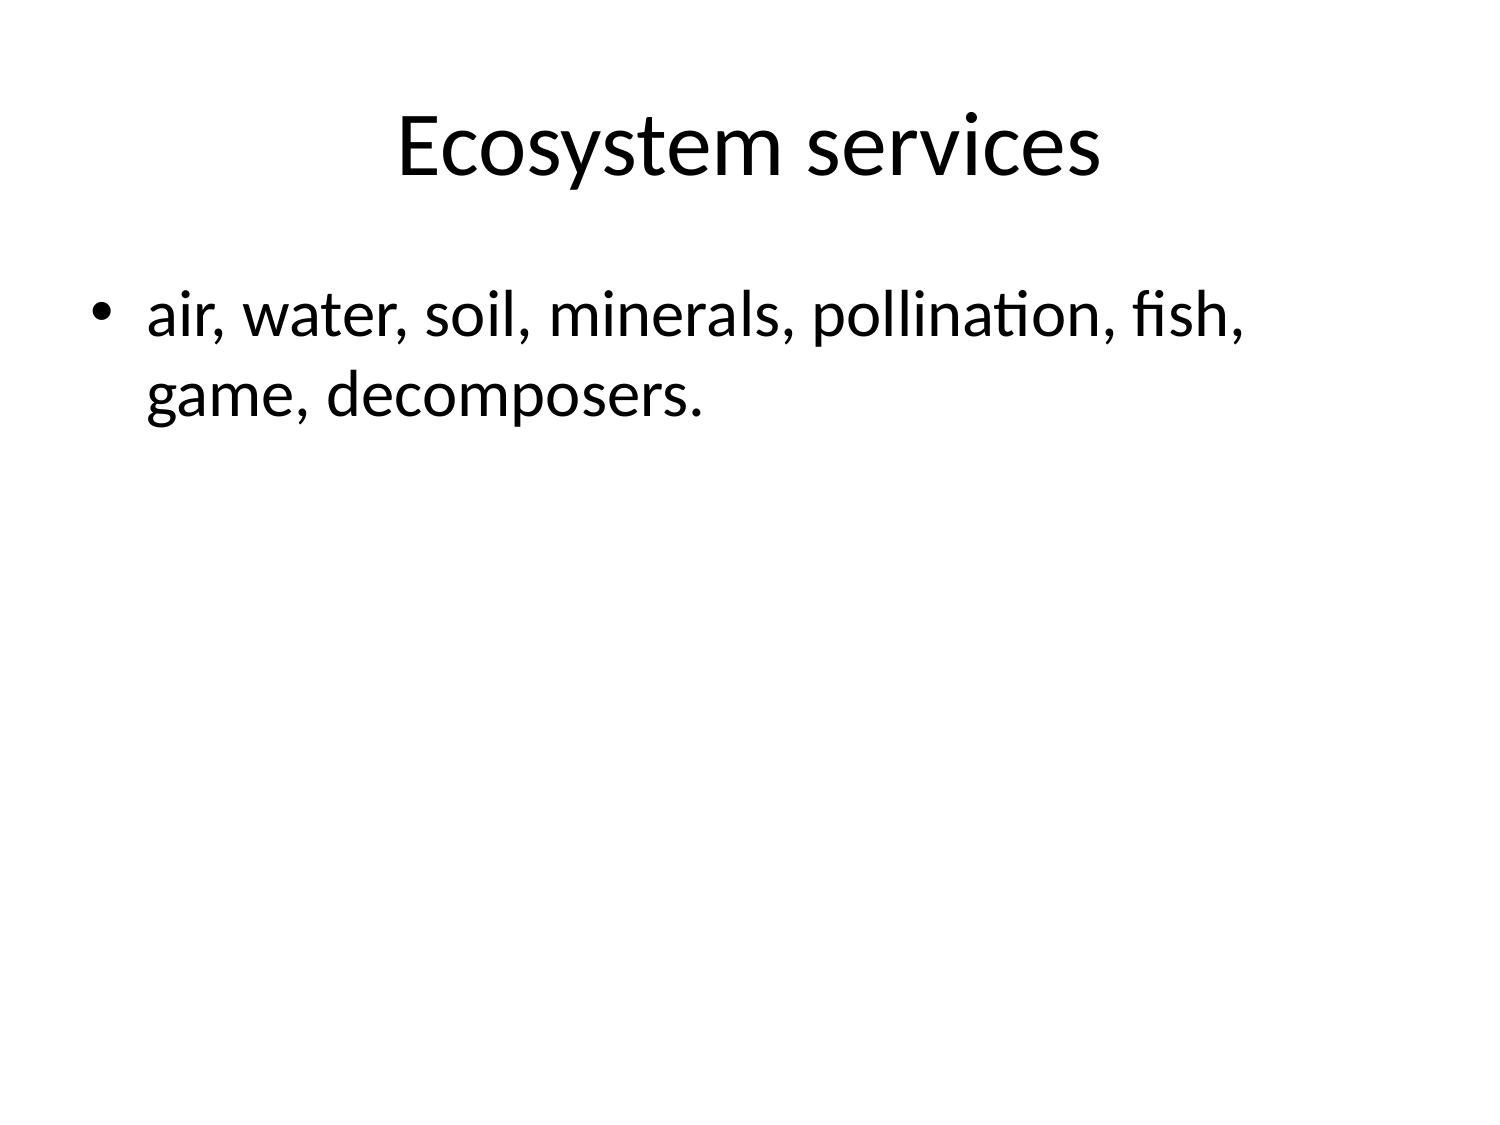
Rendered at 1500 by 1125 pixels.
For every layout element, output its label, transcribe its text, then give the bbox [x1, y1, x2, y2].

list air, water, soil, minerals, pollination, fish, game, decomposers. [75, 262, 1425, 1005]
title Ecosystem services [75, 45, 1425, 233]
